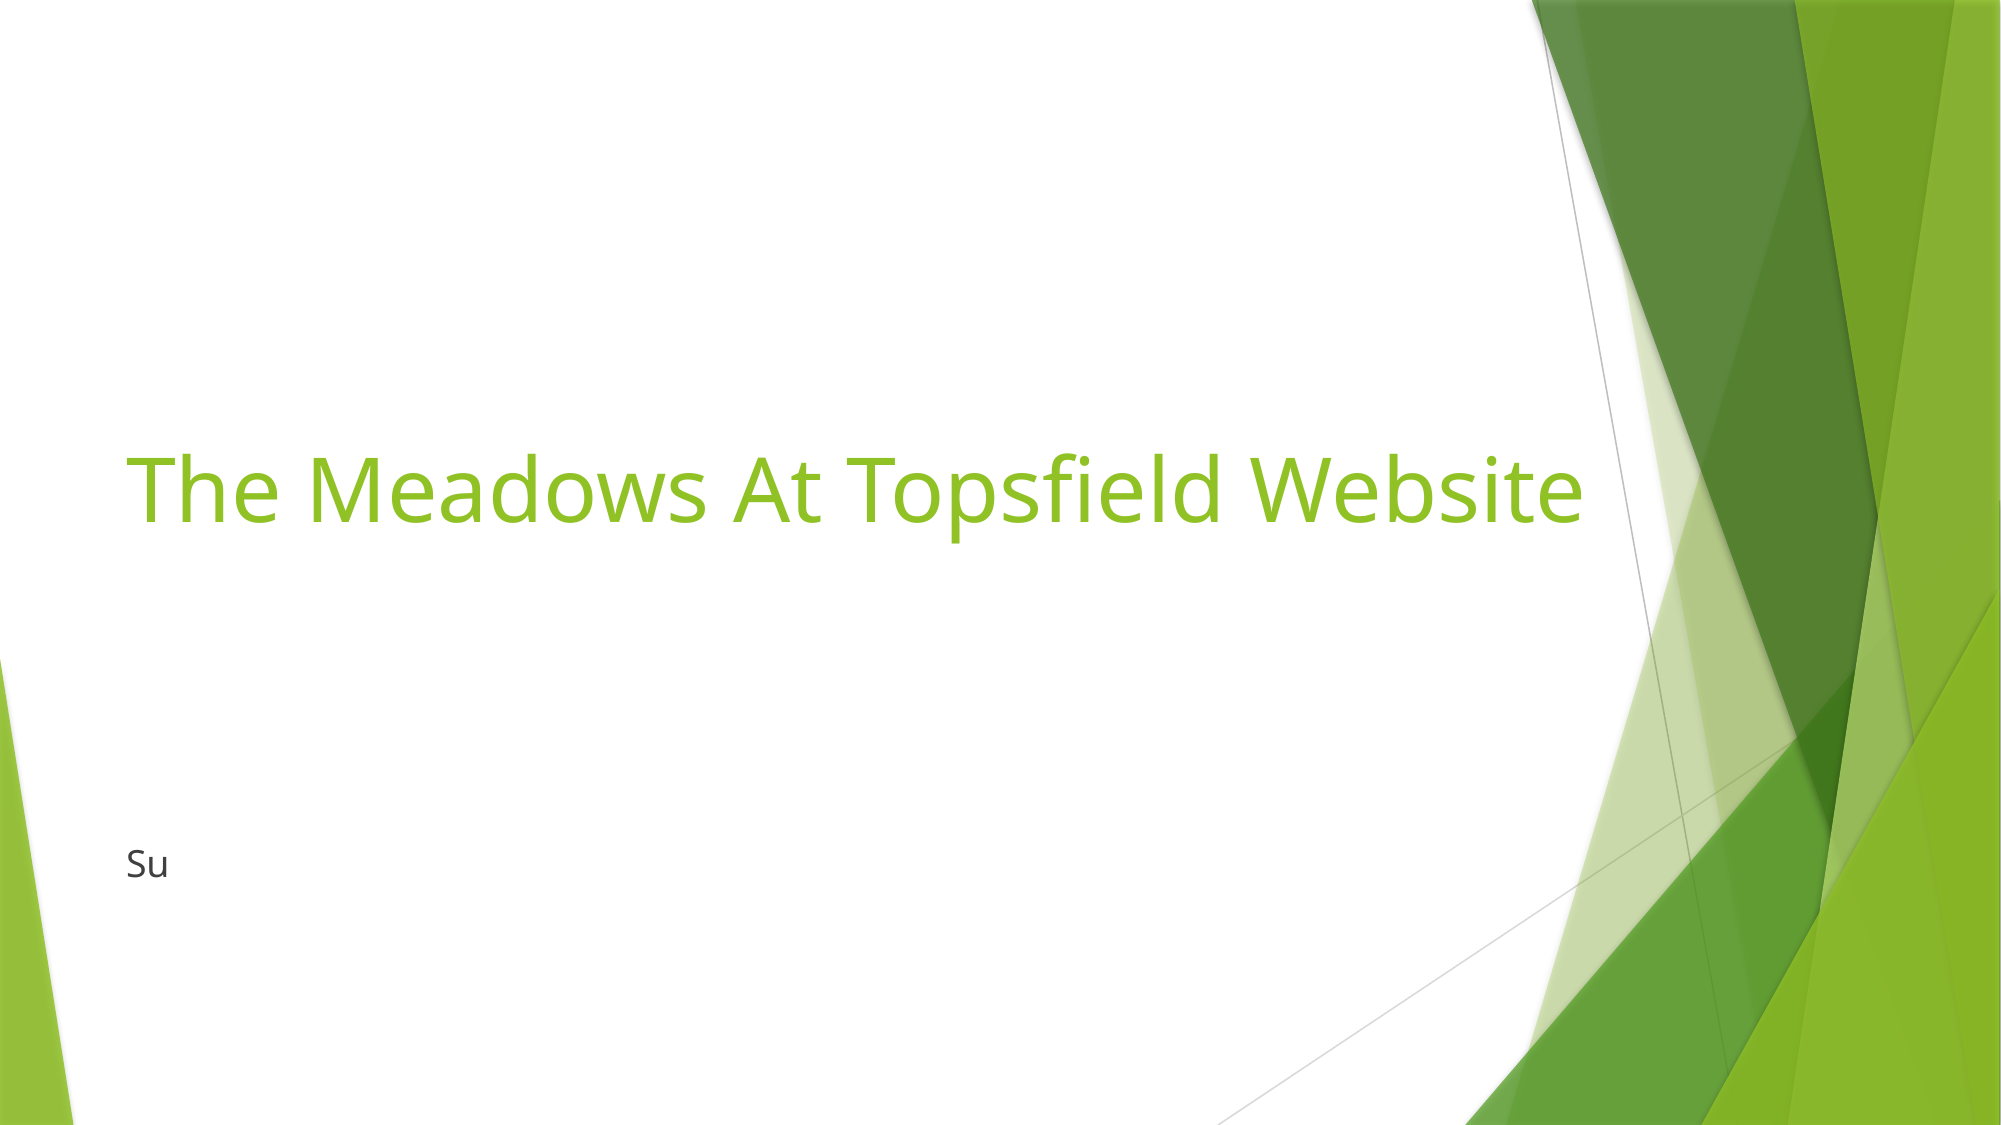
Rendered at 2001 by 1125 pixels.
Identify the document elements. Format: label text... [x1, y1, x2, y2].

list Su [111, 733, 1522, 992]
title The Meadows At Topsfield Website [111, 99, 1638, 659]
